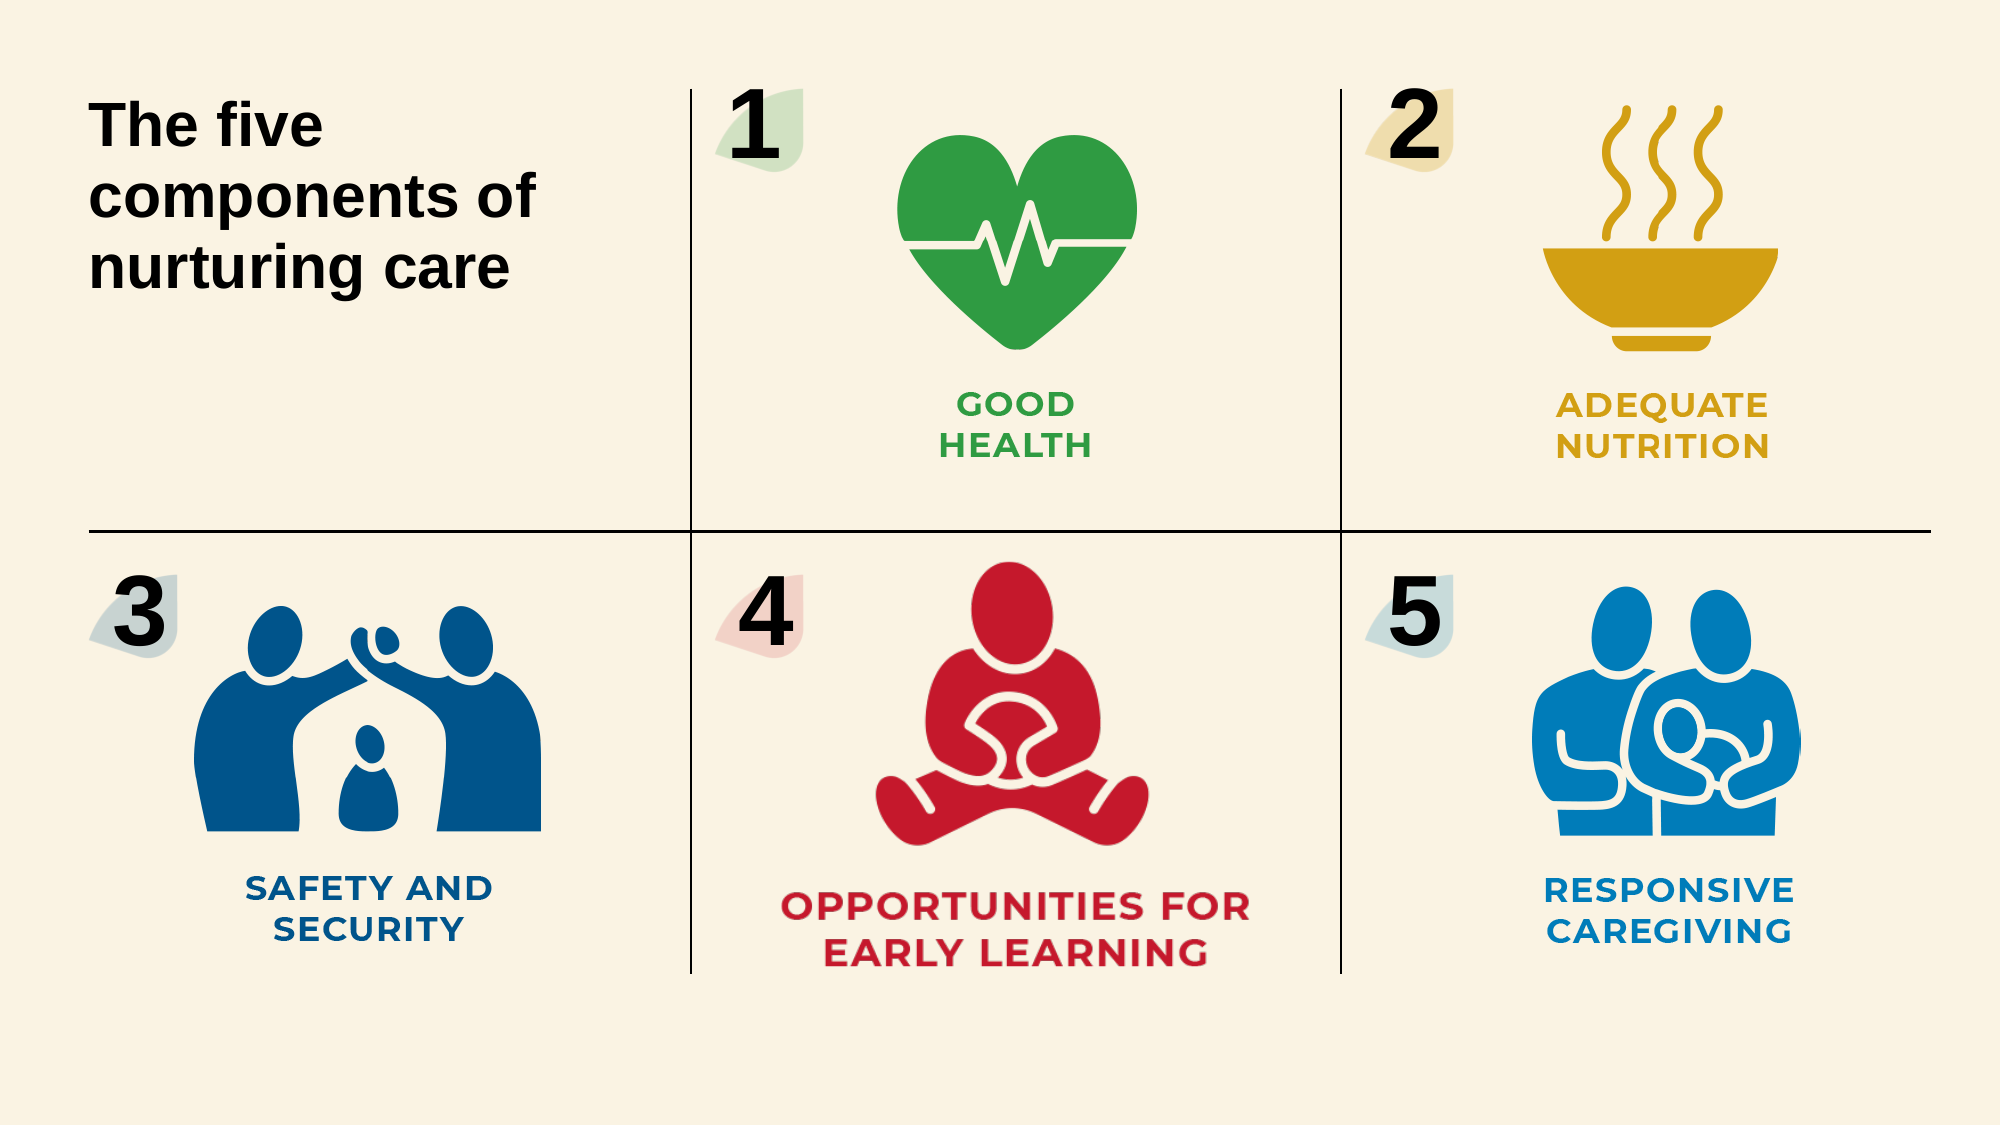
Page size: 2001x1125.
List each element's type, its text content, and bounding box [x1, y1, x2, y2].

title The five components of nurturing care [88, 88, 621, 502]
list 4 [738, 545, 857, 664]
list 2 [1387, 59, 1506, 178]
picture [779, 560, 1252, 975]
list 3 [112, 545, 231, 664]
list 5 [1387, 545, 1506, 664]
picture [153, 558, 603, 972]
picture [779, 88, 1252, 482]
picture [1453, 103, 1865, 467]
list 1 [726, 59, 845, 178]
picture [1429, 560, 1850, 975]
